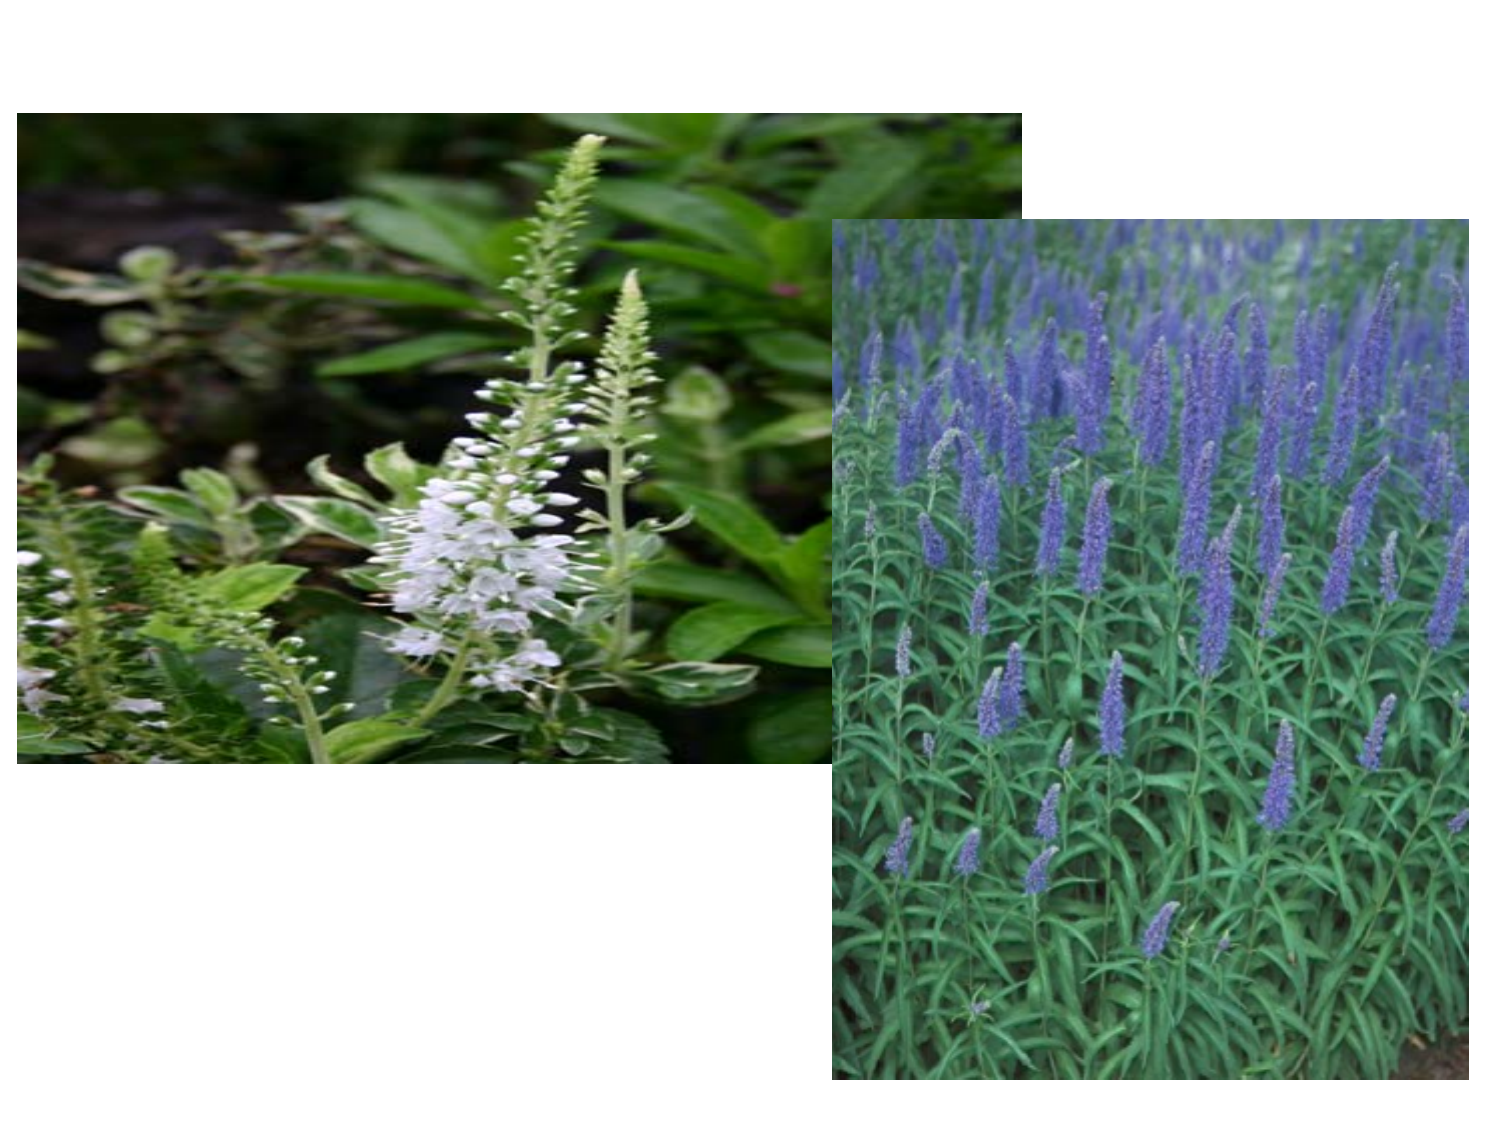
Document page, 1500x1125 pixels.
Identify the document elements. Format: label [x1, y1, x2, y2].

text_box [832, 219, 1469, 1080]
picture [17, 113, 1022, 764]
